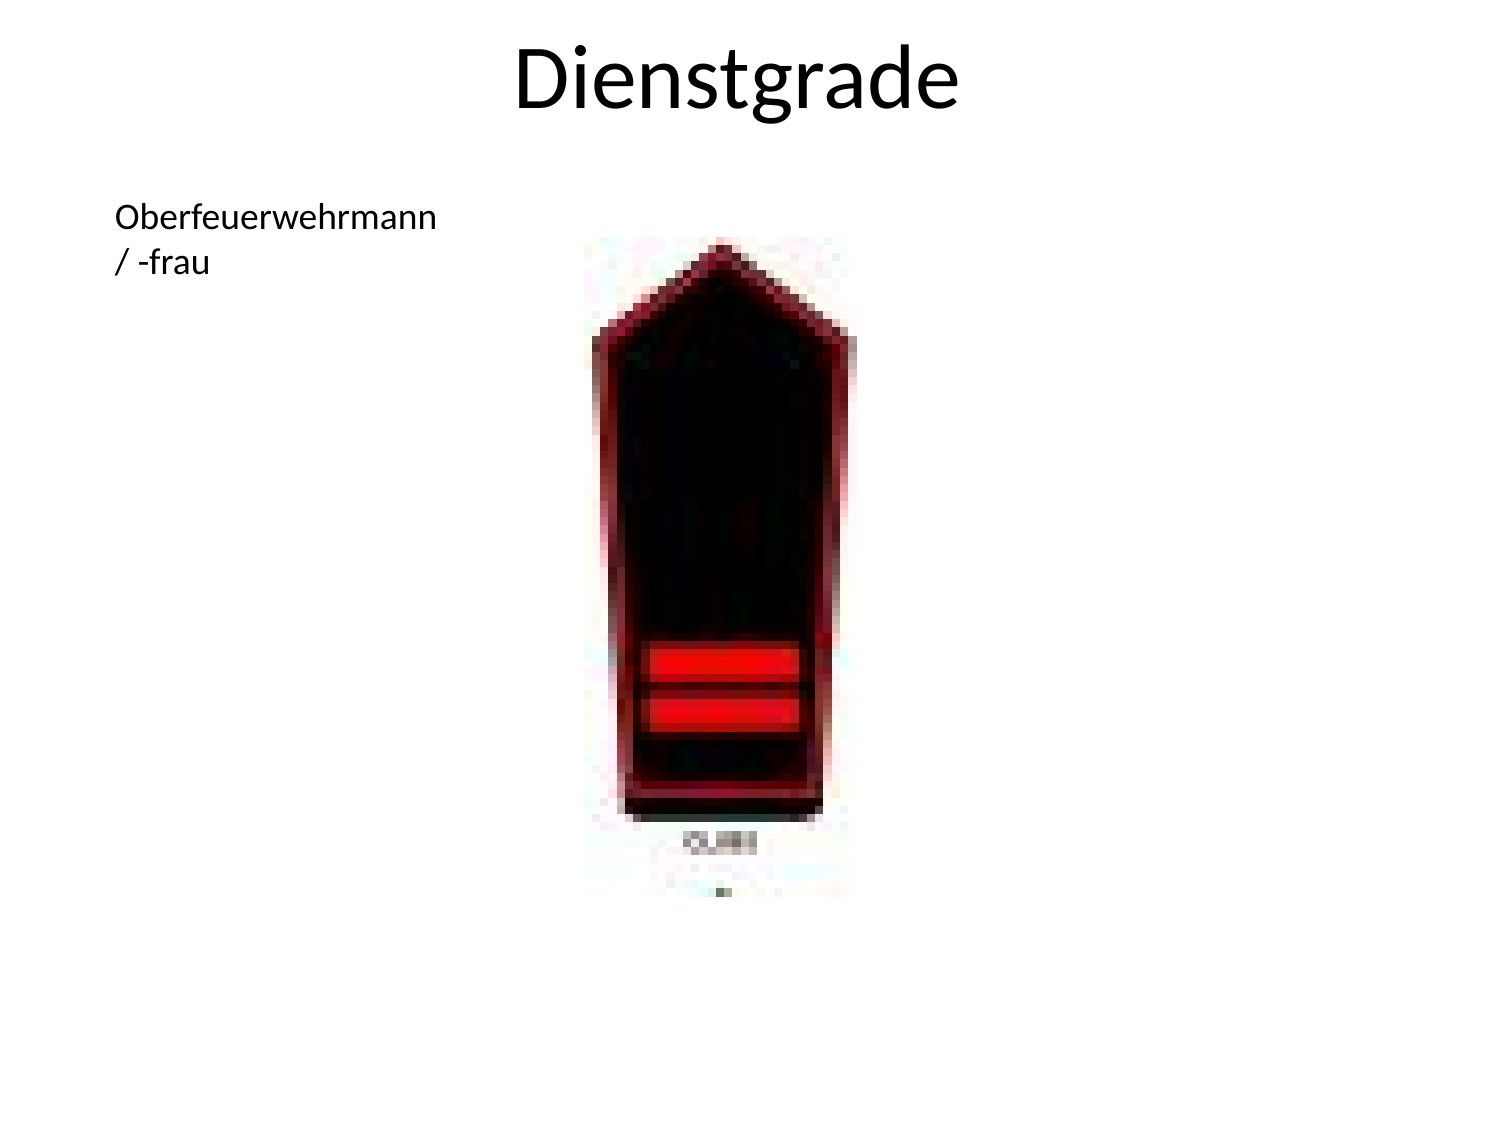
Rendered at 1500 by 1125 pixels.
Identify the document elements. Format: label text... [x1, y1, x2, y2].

title Dienstgrade [100, 19, 1376, 126]
text_box Oberfeuerwehrmann / -frau [100, 184, 585, 290]
picture [584, 237, 857, 897]
